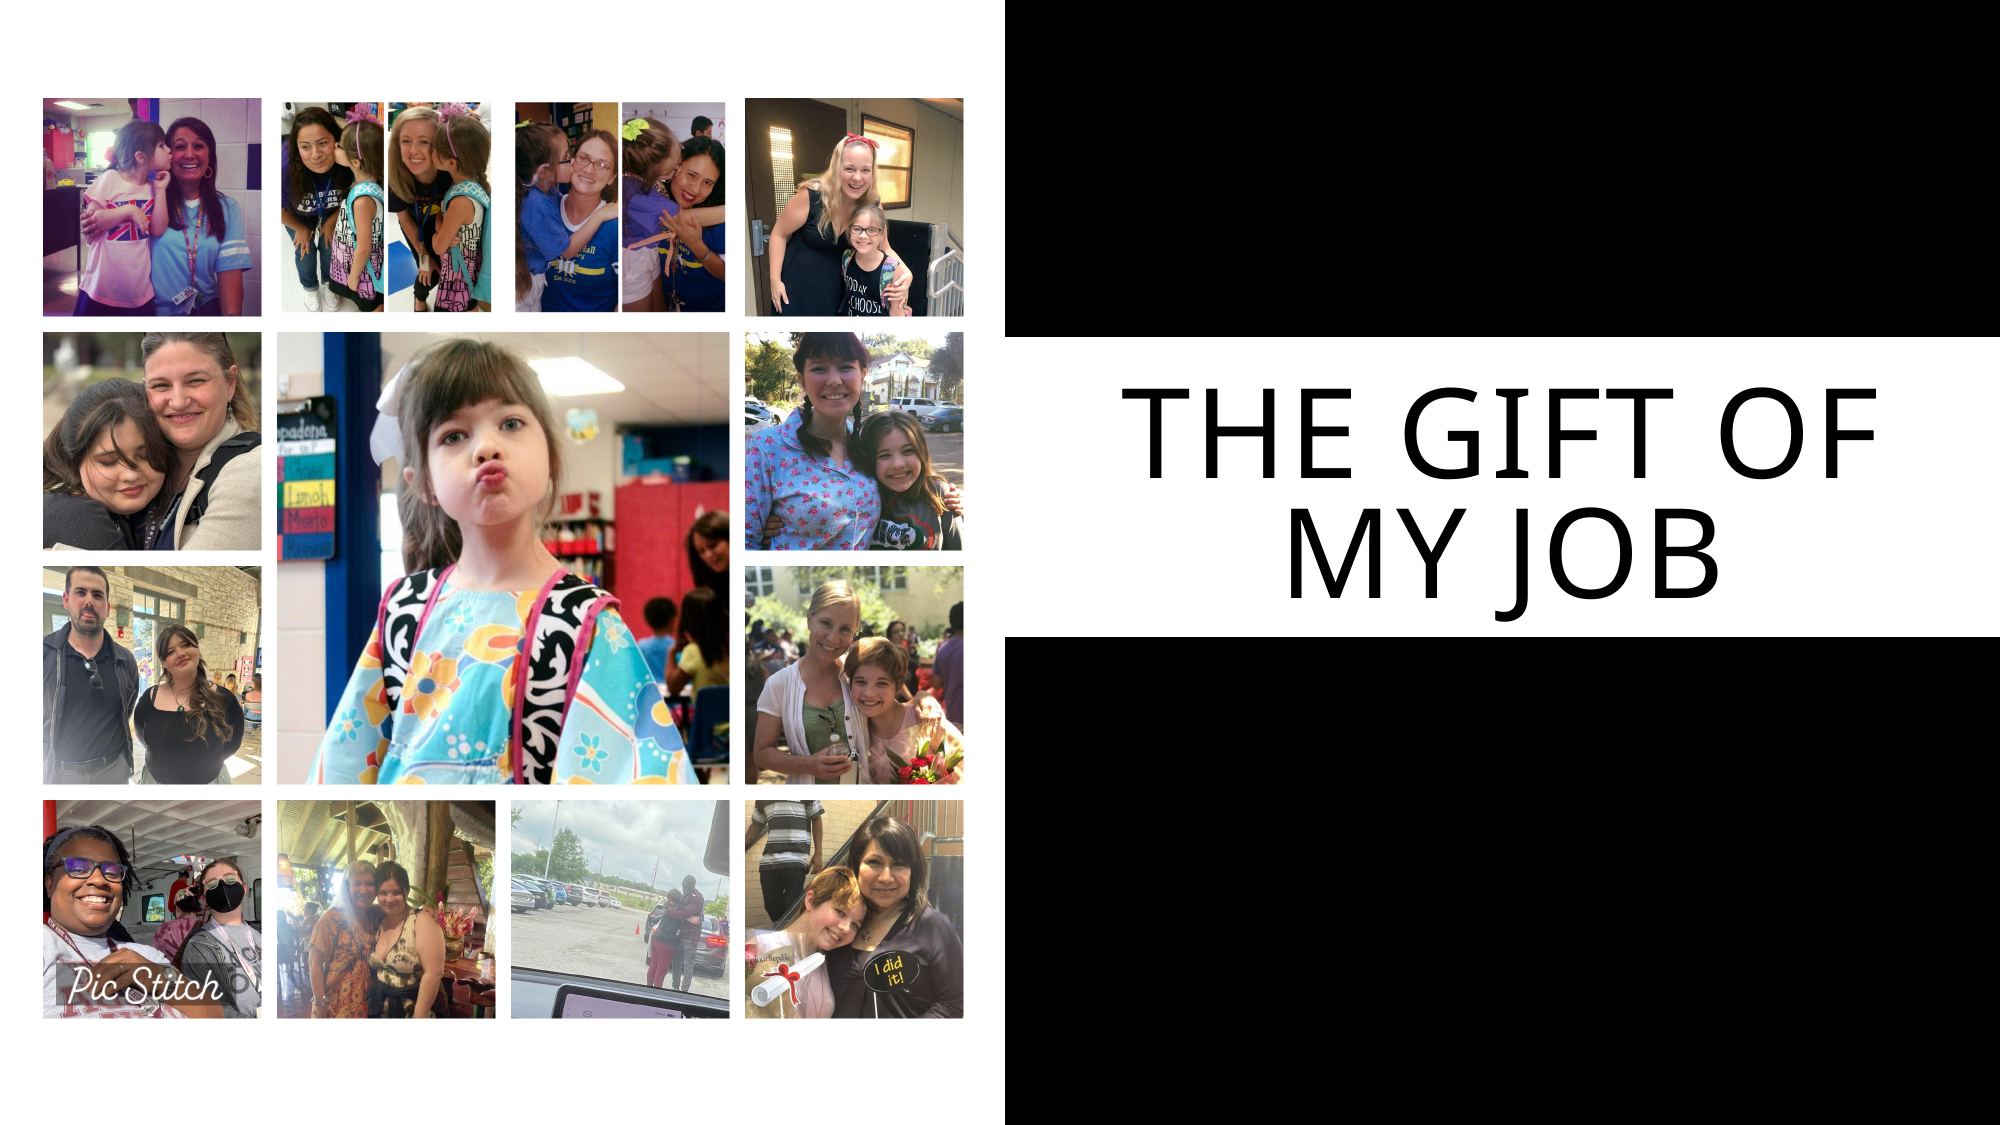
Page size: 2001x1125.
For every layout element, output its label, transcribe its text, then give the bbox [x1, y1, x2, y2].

text_box [1006, 638, 2000, 1125]
text_box [1006, 336, 2000, 638]
picture [27, 82, 979, 1034]
title The gift of my job [1058, 360, 1947, 646]
text_box [1006, 0, 2000, 336]
text_box [0, 0, 1006, 1125]
